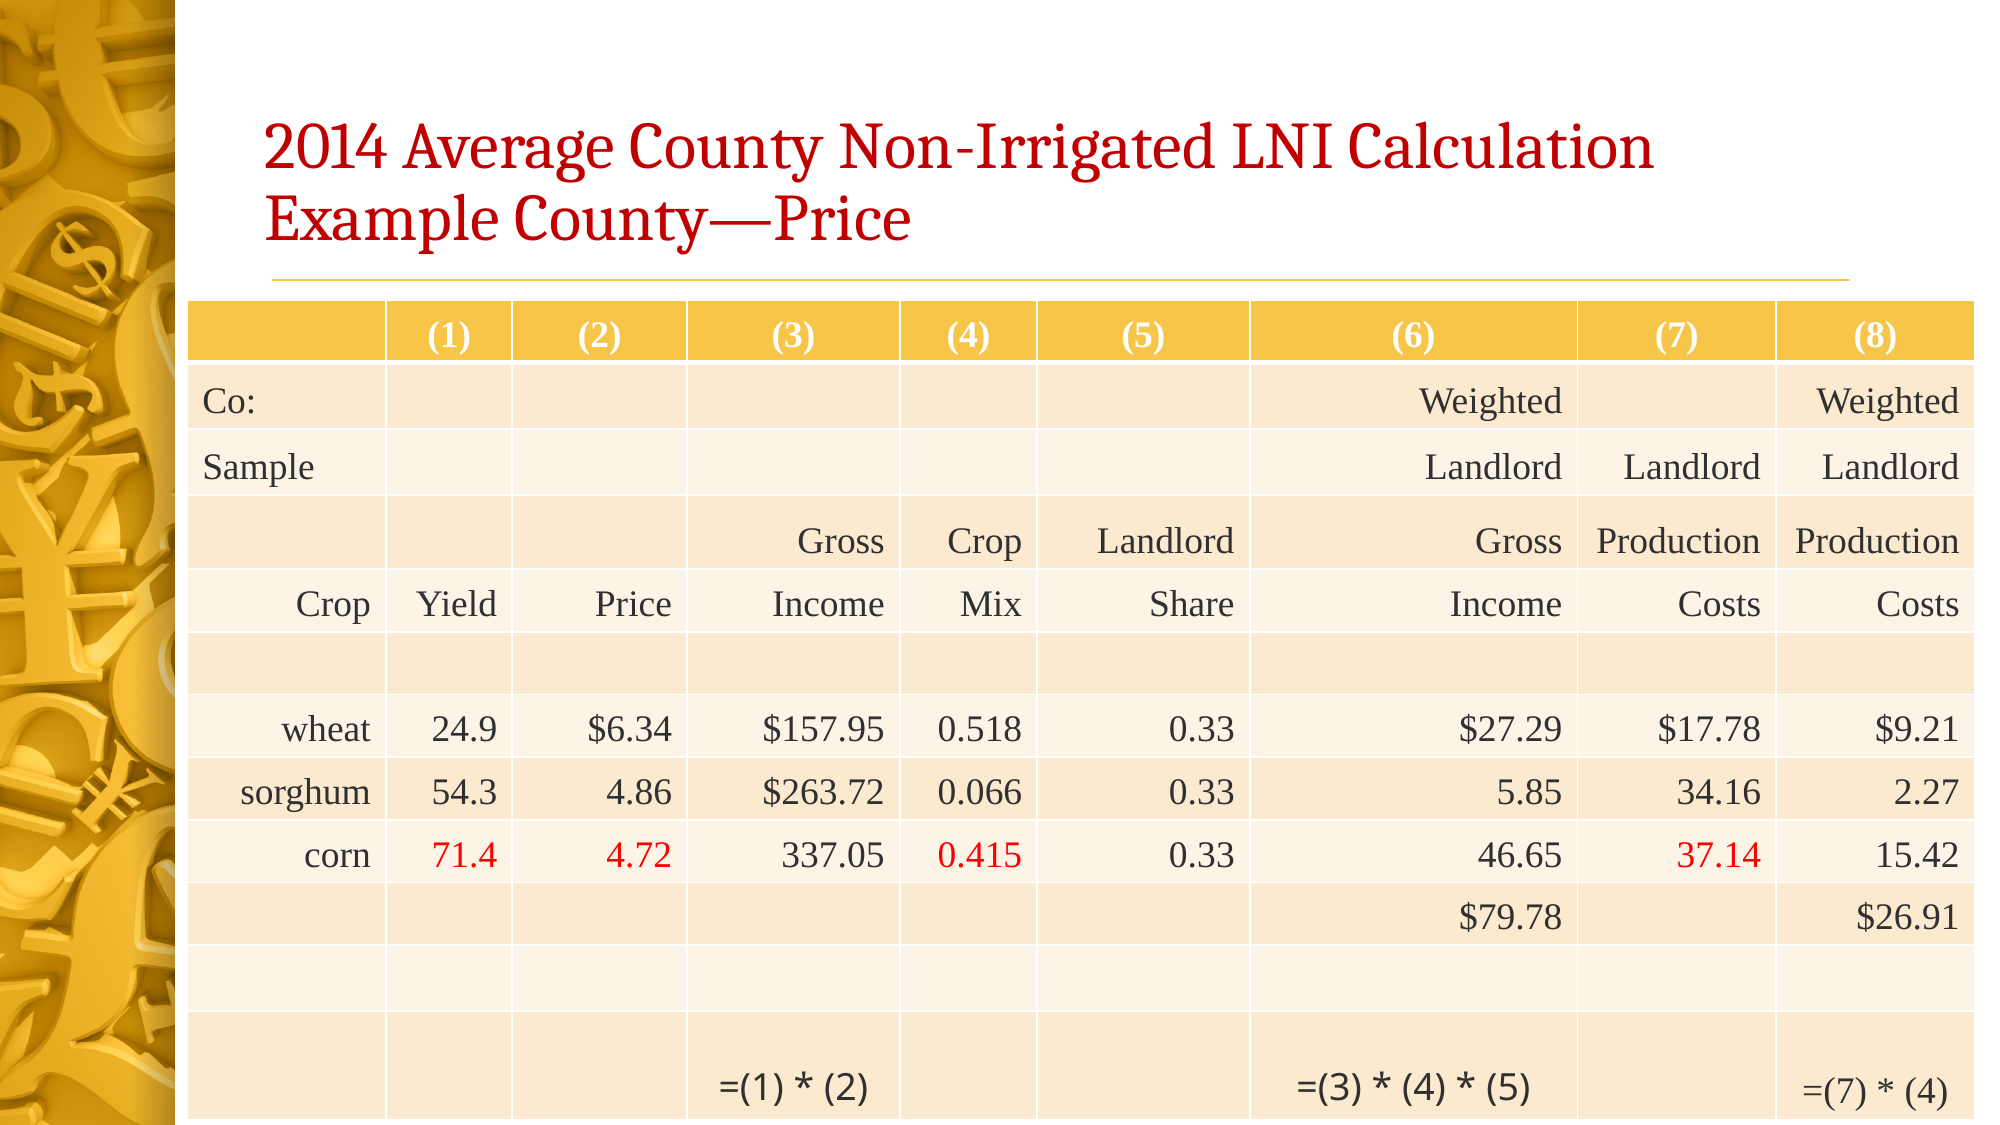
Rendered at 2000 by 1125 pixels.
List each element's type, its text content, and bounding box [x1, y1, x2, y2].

table_cell [513, 496, 686, 568]
table_cell Mix [901, 570, 1036, 631]
table_cell 2.27 [1777, 758, 1974, 819]
table_cell Landlord [1251, 430, 1577, 494]
table_cell [387, 946, 511, 1010]
table_header (7) [1578, 301, 1775, 360]
table_cell [1578, 1012, 1775, 1119]
table_cell [513, 430, 686, 494]
table_header (8) [1777, 301, 1974, 360]
table_cell [1251, 946, 1577, 1010]
table_cell [688, 365, 899, 428]
table_cell Share [1038, 570, 1249, 631]
table_cell [188, 496, 385, 568]
table_header [188, 301, 385, 360]
table_cell 54.3 [387, 758, 511, 819]
table_cell [513, 883, 686, 944]
table_cell [901, 883, 1036, 944]
table_cell 71.4 [387, 821, 511, 882]
table_cell [1578, 633, 1775, 694]
table_header (3) [688, 301, 899, 360]
table_cell [1038, 365, 1249, 428]
table_cell Income [1251, 570, 1577, 631]
table_cell [1251, 633, 1577, 694]
table_cell Price [513, 570, 686, 631]
table_cell [1038, 946, 1249, 1010]
table_cell =(7) * (4) [1777, 1012, 1974, 1119]
table_cell 4.86 [513, 758, 686, 819]
table_cell [513, 946, 686, 1010]
table_cell [1038, 430, 1249, 494]
table_cell 37.14 [1578, 821, 1775, 882]
table_cell Weighted [1777, 365, 1974, 428]
table_cell [1578, 883, 1775, 944]
table_cell $263.72 [688, 758, 899, 819]
table_cell =(3) * (4) * (5) [1251, 1012, 1577, 1119]
table_cell 24.9 [387, 695, 511, 756]
table_header (6) [1251, 301, 1577, 360]
table_cell [1777, 946, 1974, 1010]
table_cell 34.16 [1578, 758, 1775, 819]
table_cell 0.415 [901, 821, 1036, 882]
table_header (1) [387, 301, 511, 360]
title 2014 Average County Non-Irrigated LNI Calculation Example County—Price [249, 60, 1865, 263]
table_cell 0.066 [901, 758, 1036, 819]
table_cell [513, 1012, 686, 1119]
table_cell 0.33 [1038, 758, 1249, 819]
table_cell [387, 1012, 511, 1119]
table_cell [387, 496, 511, 568]
table_cell $79.78 [1251, 883, 1577, 944]
table_cell [1777, 633, 1974, 694]
table_header (5) [1038, 301, 1249, 360]
table_cell [901, 946, 1036, 1010]
table_cell Income [688, 570, 899, 631]
table_header (2) [513, 301, 686, 360]
table_cell [688, 946, 899, 1010]
table_cell Crop [901, 496, 1036, 568]
table_cell =(1) * (2) [688, 1012, 899, 1119]
table_cell Landlord [1578, 430, 1775, 494]
table_cell Yield [387, 570, 511, 631]
table_cell 4.72 [513, 821, 686, 882]
table_cell [688, 883, 899, 944]
table_cell Production [1578, 496, 1775, 568]
table_cell [387, 430, 511, 494]
table_cell [901, 1012, 1036, 1119]
table_header (4) [901, 301, 1036, 360]
table_cell [688, 633, 899, 694]
table_cell [188, 946, 385, 1010]
table_cell 15.42 [1777, 821, 1974, 882]
table_cell Costs [1578, 570, 1775, 631]
table_cell $26.91 [1777, 883, 1974, 944]
table_cell $17.78 [1578, 695, 1775, 756]
table_cell $157.95 [688, 695, 899, 756]
table_cell [188, 633, 385, 694]
table_cell Production [1777, 496, 1974, 568]
picture [0, 0, 175, 1125]
table_cell [387, 883, 511, 944]
table_cell [901, 430, 1036, 494]
table_cell 0.33 [1038, 821, 1249, 882]
table_cell [188, 883, 385, 944]
table_cell [513, 365, 686, 428]
table_cell Gross [1251, 496, 1577, 568]
table_cell 5.85 [1251, 758, 1577, 819]
table_cell [901, 365, 1036, 428]
table_cell Crop [188, 570, 385, 631]
table_cell $27.29 [1251, 695, 1577, 756]
table_cell wheat [188, 695, 385, 756]
table_cell 0.33 [1038, 695, 1249, 756]
table_cell Sample [188, 430, 385, 494]
table_cell [1578, 365, 1775, 428]
table_cell $9.21 [1777, 695, 1974, 756]
table_cell [1038, 883, 1249, 944]
table_cell [387, 365, 511, 428]
table_cell Landlord [1038, 496, 1249, 568]
table_cell [688, 430, 899, 494]
table_cell Costs [1777, 570, 1974, 631]
table_cell 337.05 [688, 821, 899, 882]
table_cell [1038, 1012, 1249, 1119]
table_cell 46.65 [1251, 821, 1577, 882]
table_cell sorghum [188, 758, 385, 819]
table_cell Weighted [1251, 365, 1577, 428]
table_cell [1038, 633, 1249, 694]
table_cell [1578, 946, 1775, 1010]
table_cell $6.34 [513, 695, 686, 756]
table_cell [901, 633, 1036, 694]
table_cell Landlord [1777, 430, 1974, 494]
table_cell Gross [688, 496, 899, 568]
table_cell [387, 633, 511, 694]
table_cell 0.518 [901, 695, 1036, 756]
table_cell corn [188, 821, 385, 882]
table_cell Co: [188, 365, 385, 428]
table_cell [513, 633, 686, 694]
table_cell [188, 1012, 385, 1119]
